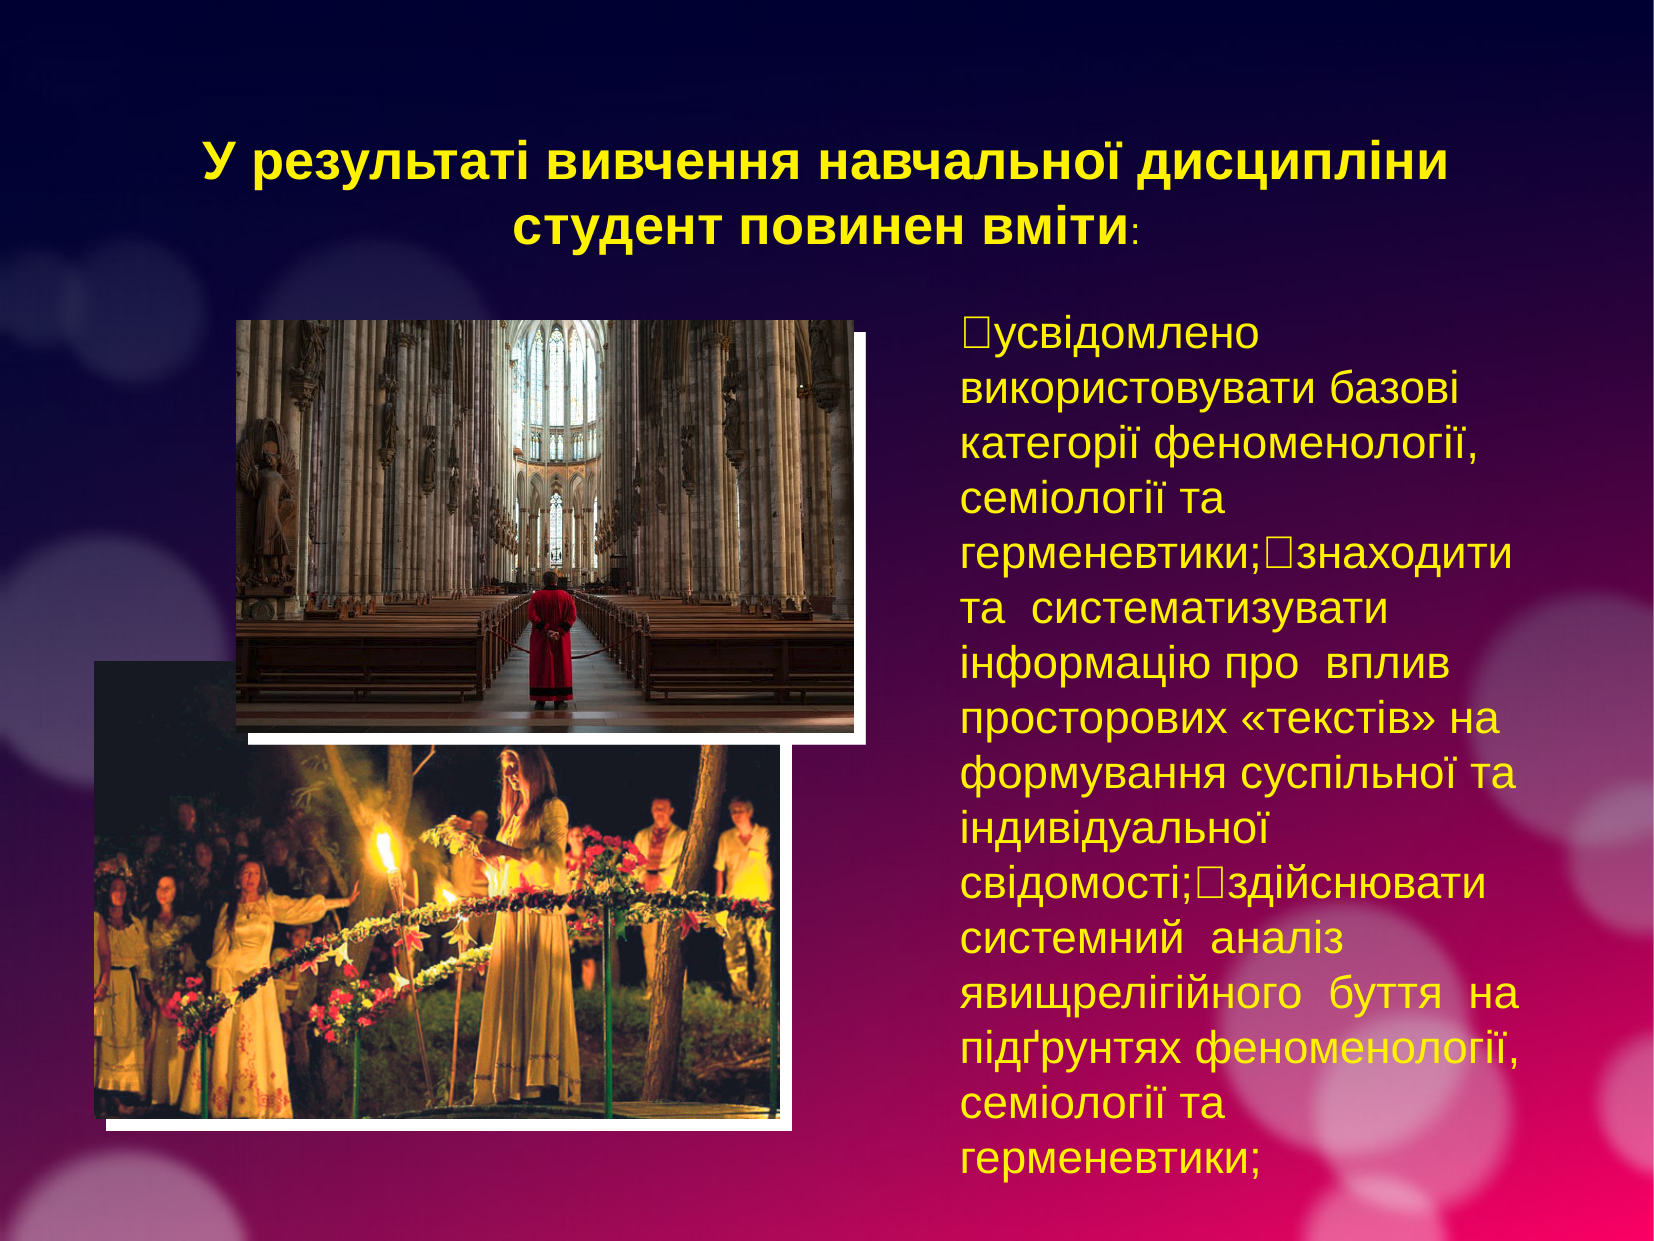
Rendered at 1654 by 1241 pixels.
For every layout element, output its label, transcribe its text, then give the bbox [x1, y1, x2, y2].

text_box усвідомлено використовувати базові категорії феноменології, семіології та герменевтики;знаходити та систематизувати інформацію про вплив просторових «текстів» на формування суспільної та індивідуальної свідомості;здійснювати системний аналіз явищрелігійного буття на підґрунтях феноменології, семіології та герменевтики; [944, 295, 1548, 1158]
text_box У результаті вивчення навчальної дисципліни студент повинен вміти: [141, 118, 1512, 254]
picture [0, 0, 1654, 1241]
